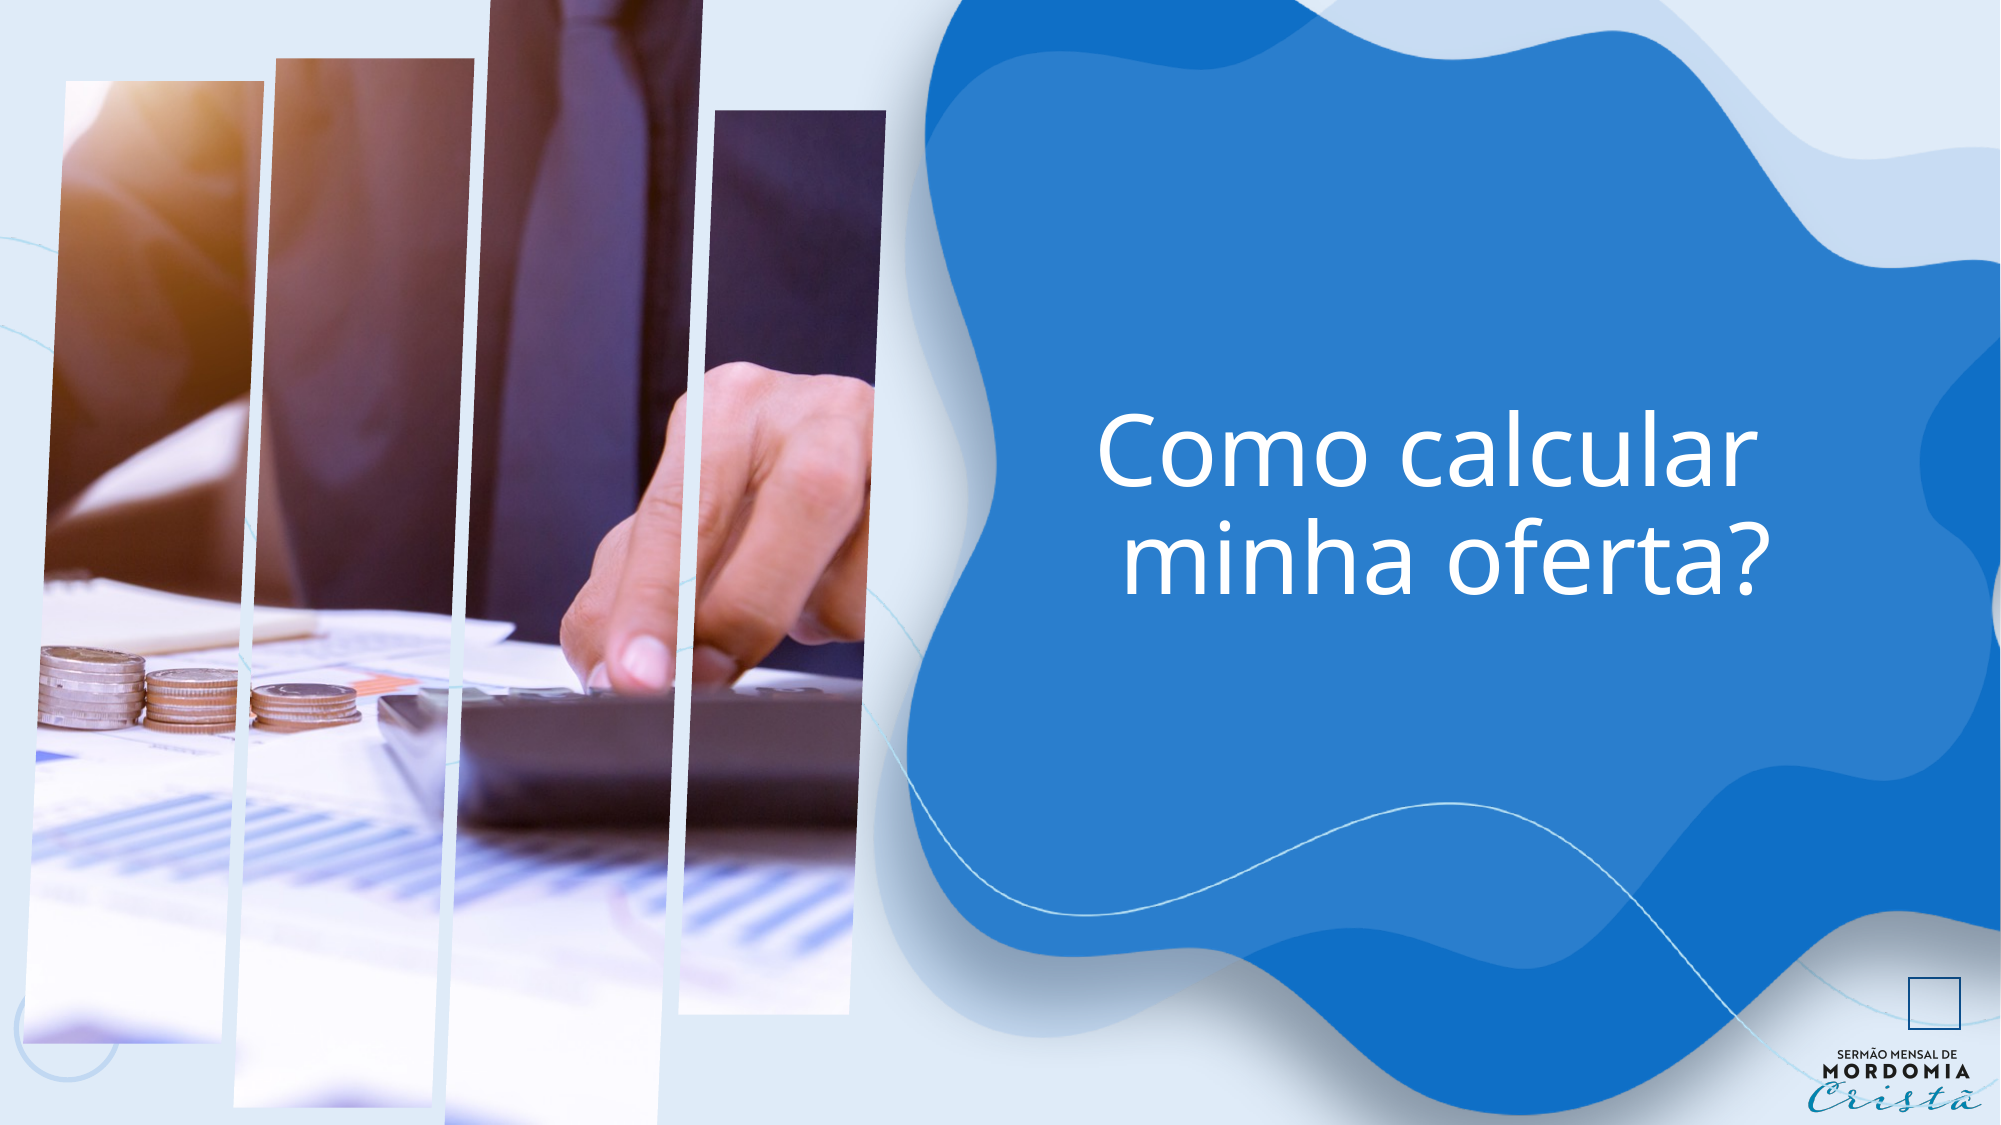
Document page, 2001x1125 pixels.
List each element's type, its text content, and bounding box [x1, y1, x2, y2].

picture [0, 0, 2001, 1125]
list Como calcular minha oferta? [1017, 39, 1838, 976]
